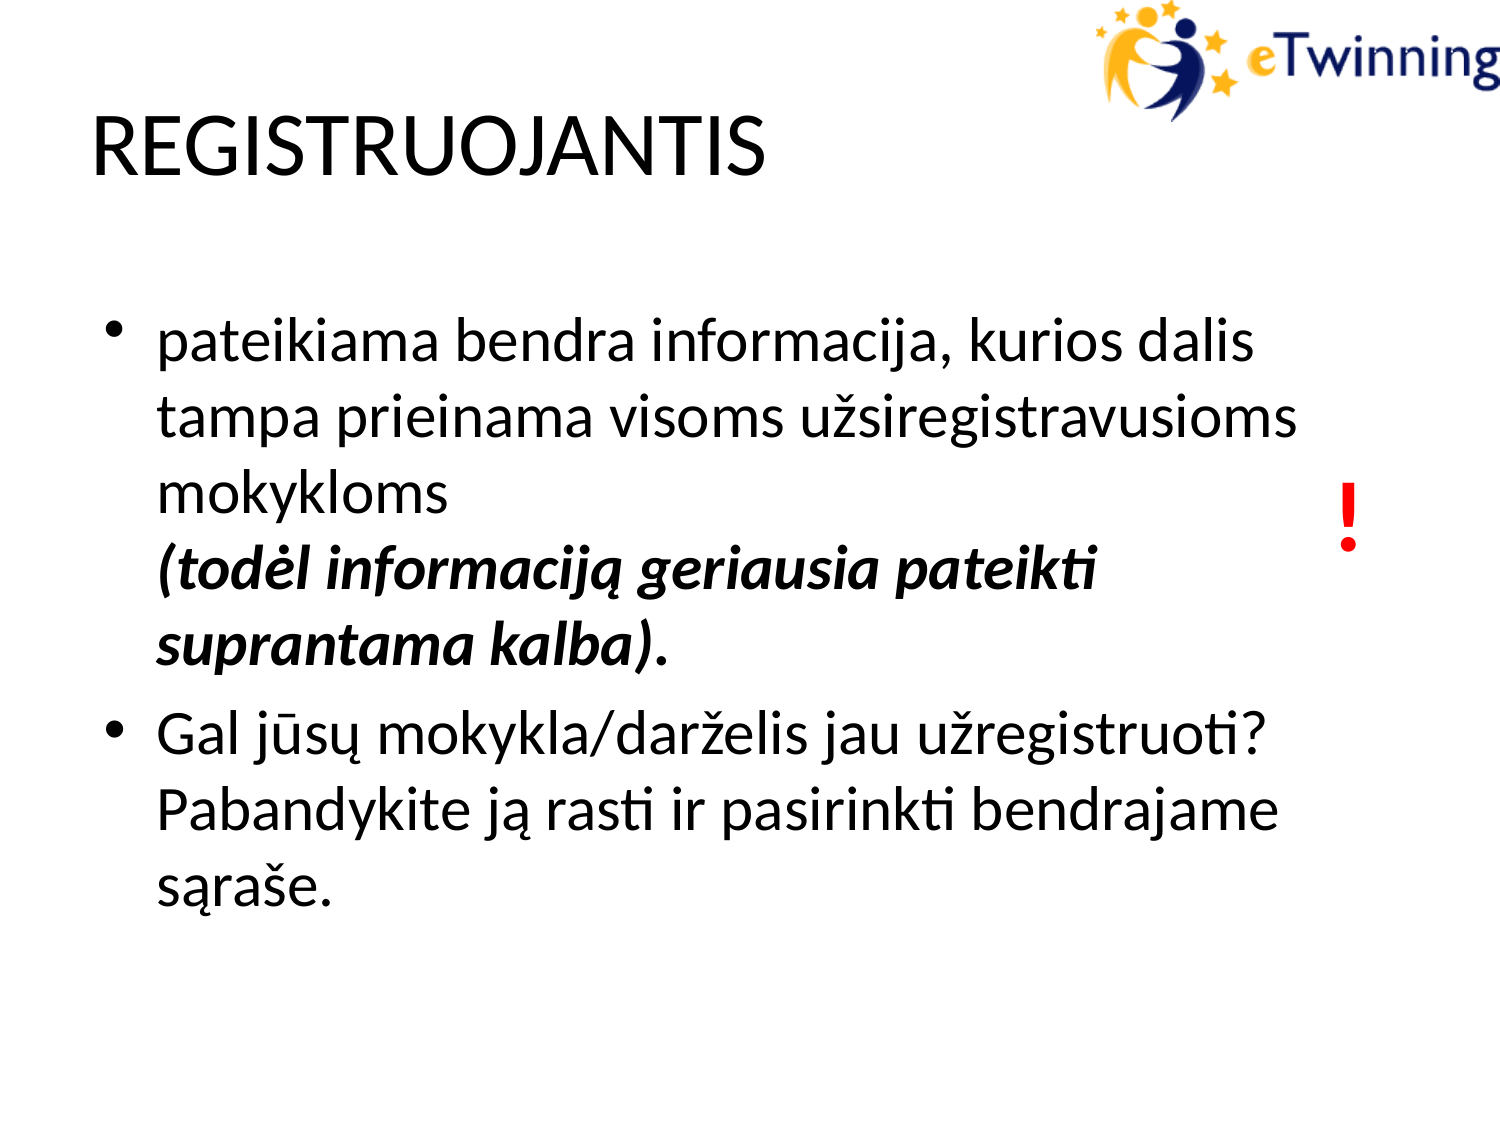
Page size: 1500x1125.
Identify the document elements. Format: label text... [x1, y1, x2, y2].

list pateikiama bendra informacija, kurios dalis tampa prieinama visoms užsiregistravusioms mokykloms (todėl informaciją geriausia pateikti suprantama kalba). Gal jūsų mokykla/darželis jau užregistruoti? Pabandykite ją rasti ir pasirinkti bendrajame sąraše. [88, 290, 1439, 929]
title REGISTRUOJANTIS [75, 45, 1425, 233]
picture [1096, 0, 1500, 123]
text_box ! [1317, 444, 1380, 580]
